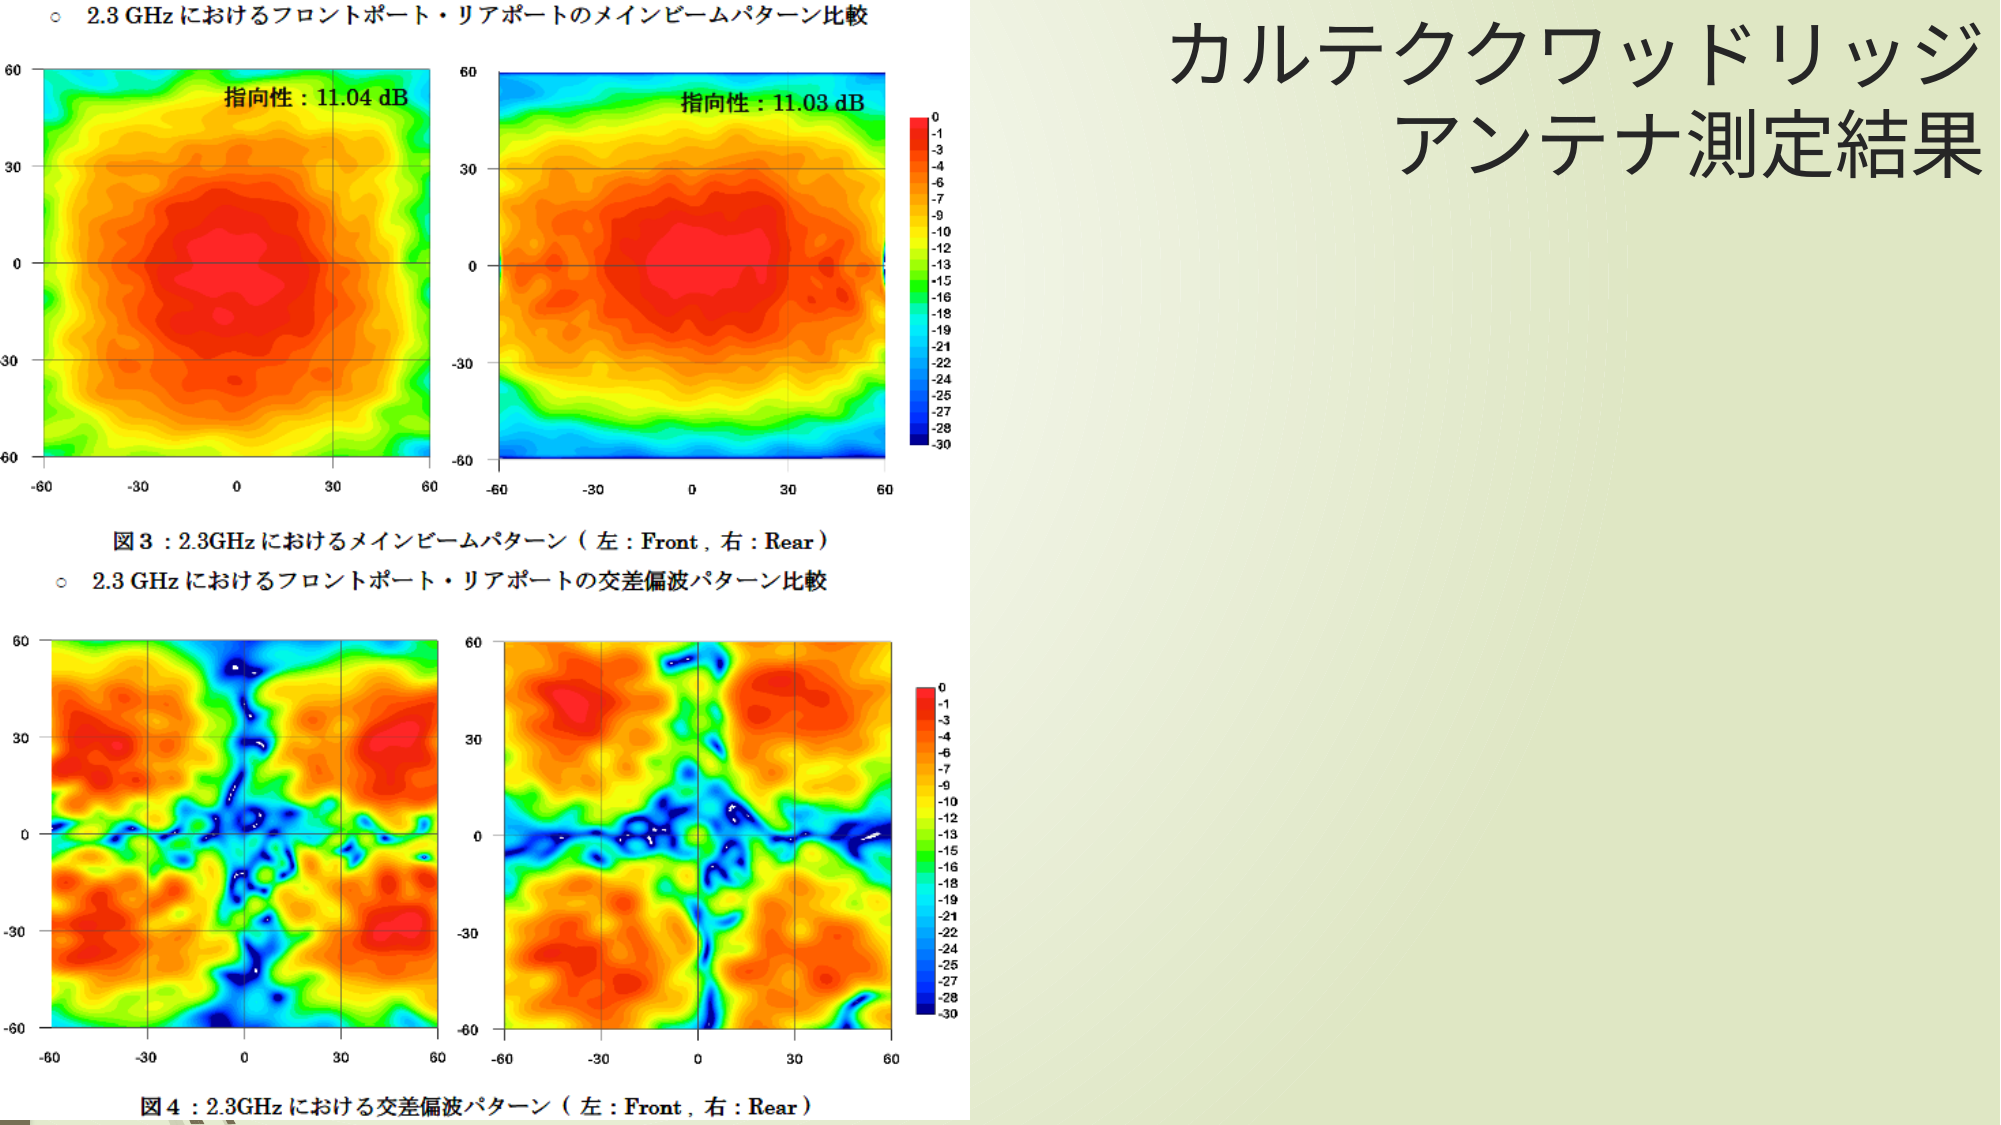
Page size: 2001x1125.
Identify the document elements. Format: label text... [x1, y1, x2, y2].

picture [0, 0, 970, 1120]
title カルテククワッドリッジ アンテナ測定結果 [970, 0, 2000, 188]
